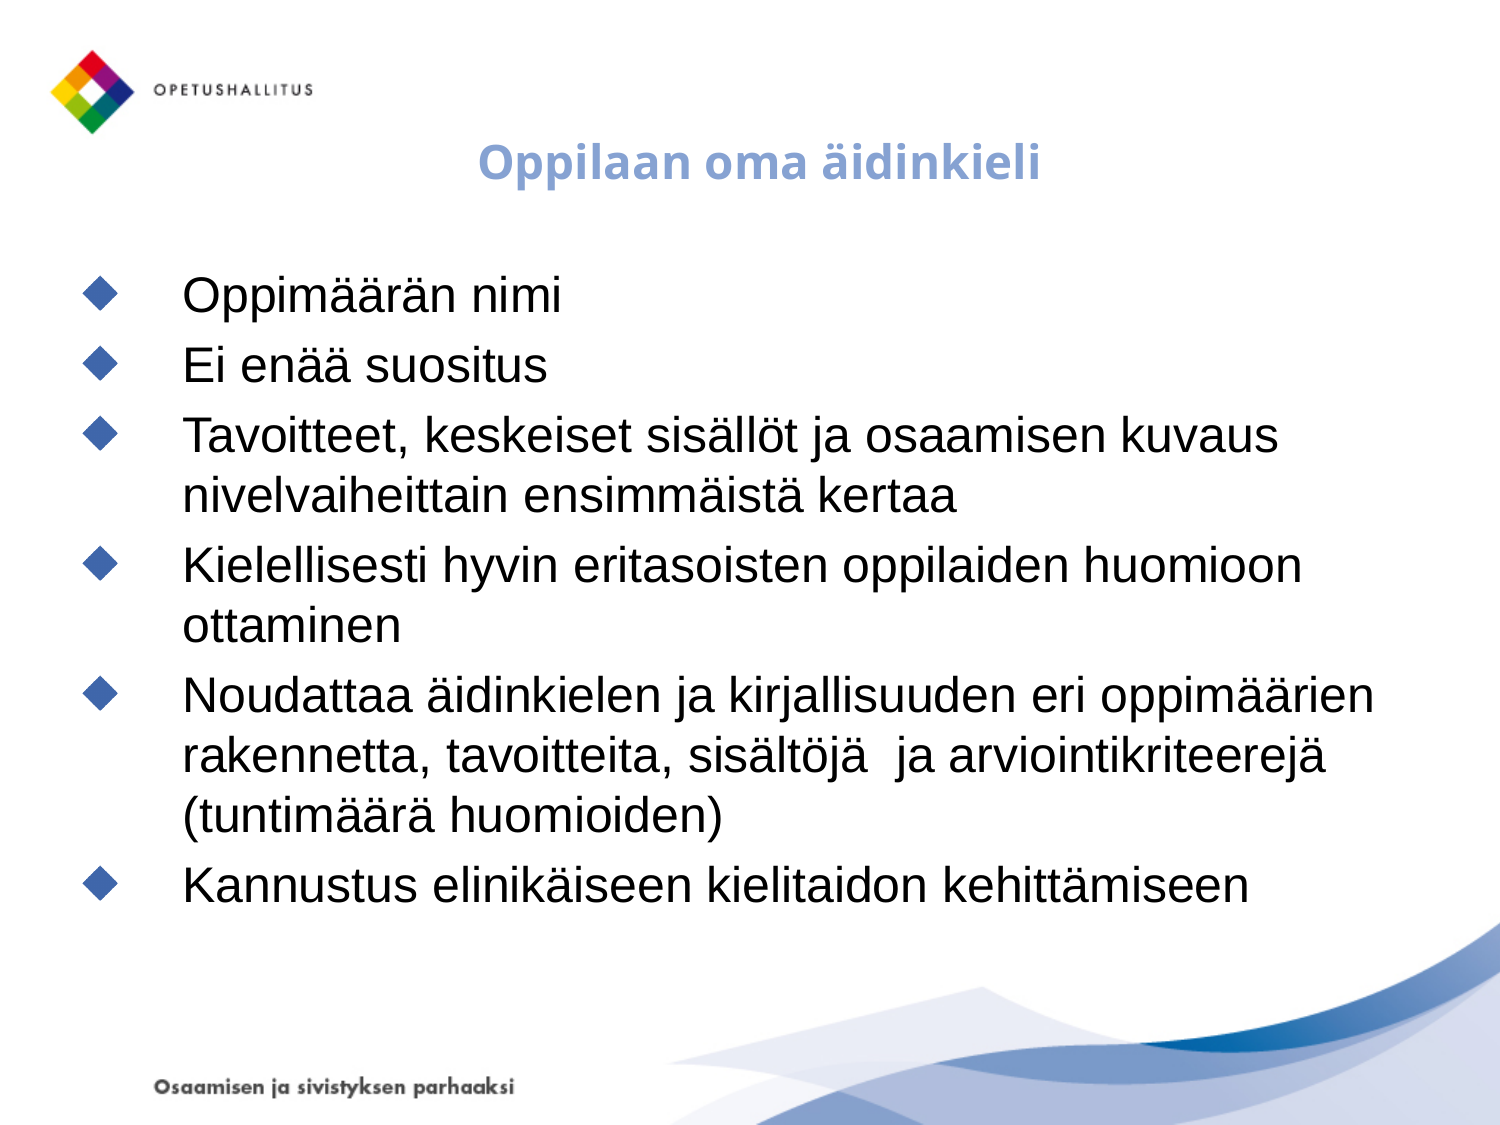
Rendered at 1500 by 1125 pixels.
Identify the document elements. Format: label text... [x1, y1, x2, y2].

title Oppilaan oma äidinkieli [116, 66, 1404, 254]
list Oppimäärän nimi Ei enää suositus Tavoitteet, keskeiset sisällöt ja osaamisen kuvaus nivelvaiheittain ensimmäistä kertaa Kielellisesti hyvin eritasoisten oppilaiden huomioon ottaminen Noudattaa äidinkielen ja kirjallisuuden eri oppimäärien rakennetta, tavoitteita, sisältöjä ja arviointikriteerejä (tuntimäärä huomioiden) Kannustus elinikäiseen kielitaidon kehittämiseen [67, 255, 1413, 1060]
picture [0, 0, 1500, 1125]
